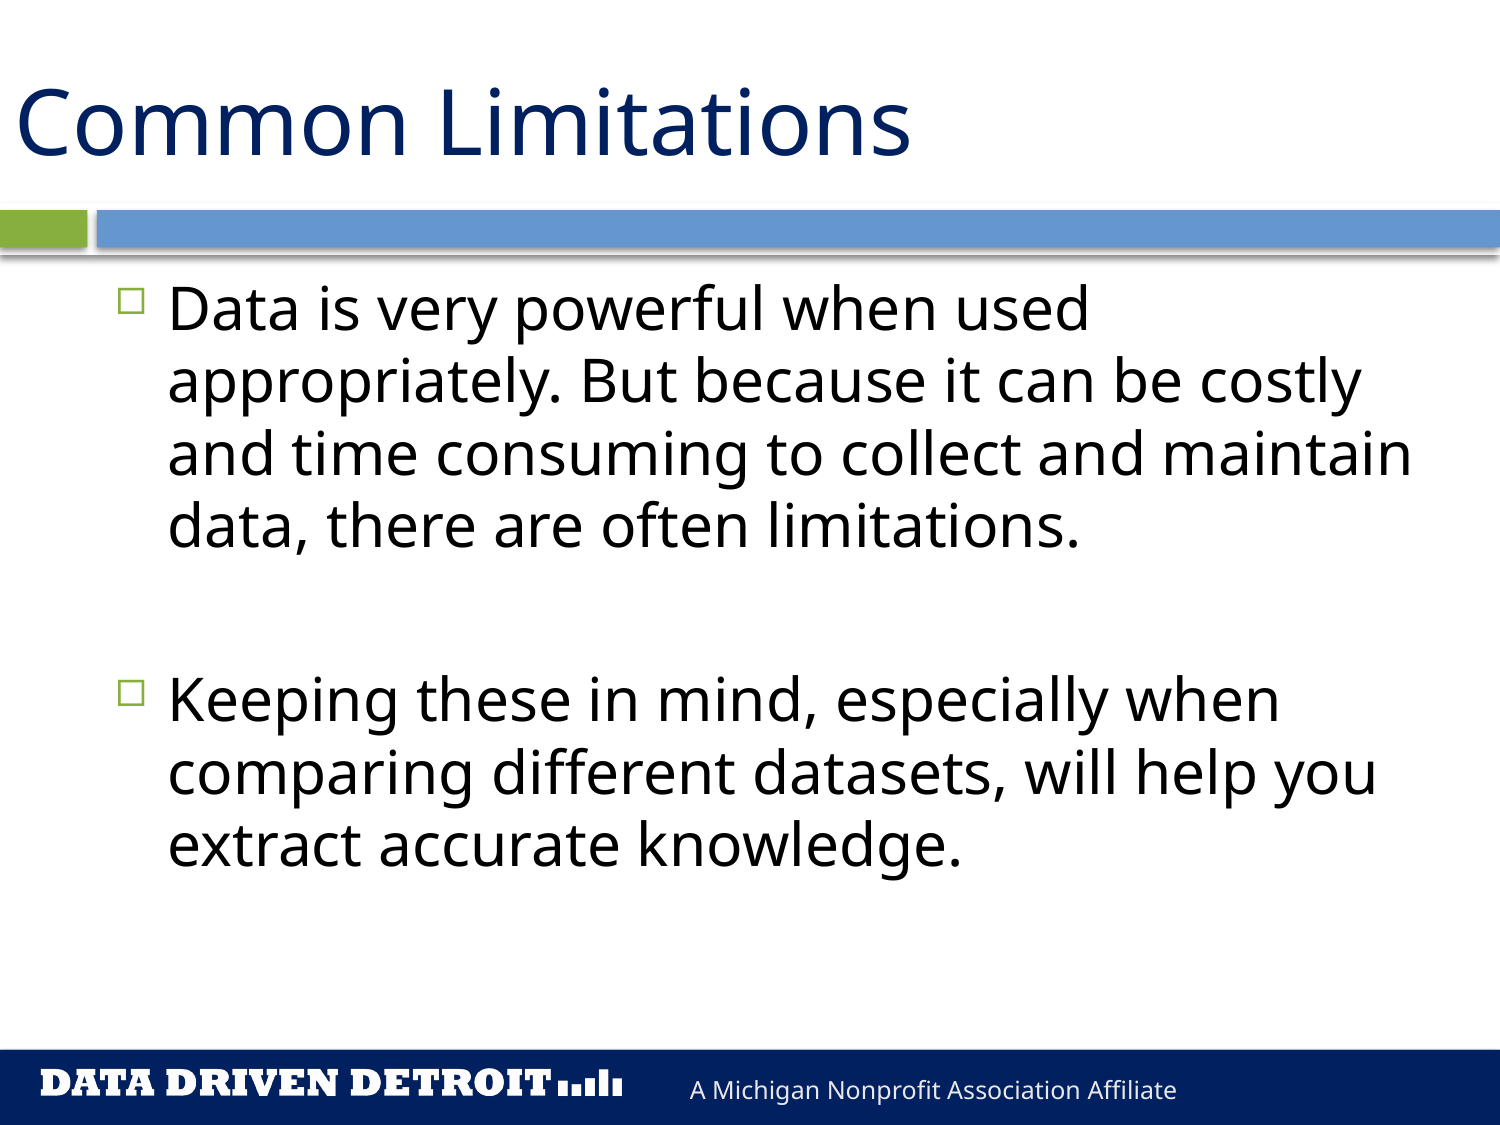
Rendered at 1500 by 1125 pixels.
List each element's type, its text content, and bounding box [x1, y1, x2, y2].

title Common Limitations [0, 37, 1438, 200]
list Data is very powerful when used appropriately. But because it can be costly and time consuming to collect and maintain data, there are often limitations. Keeping these in mind, especially when comparing different datasets, will help you extract accurate knowledge. [100, 262, 1438, 1000]
picture [37, 1064, 625, 1100]
